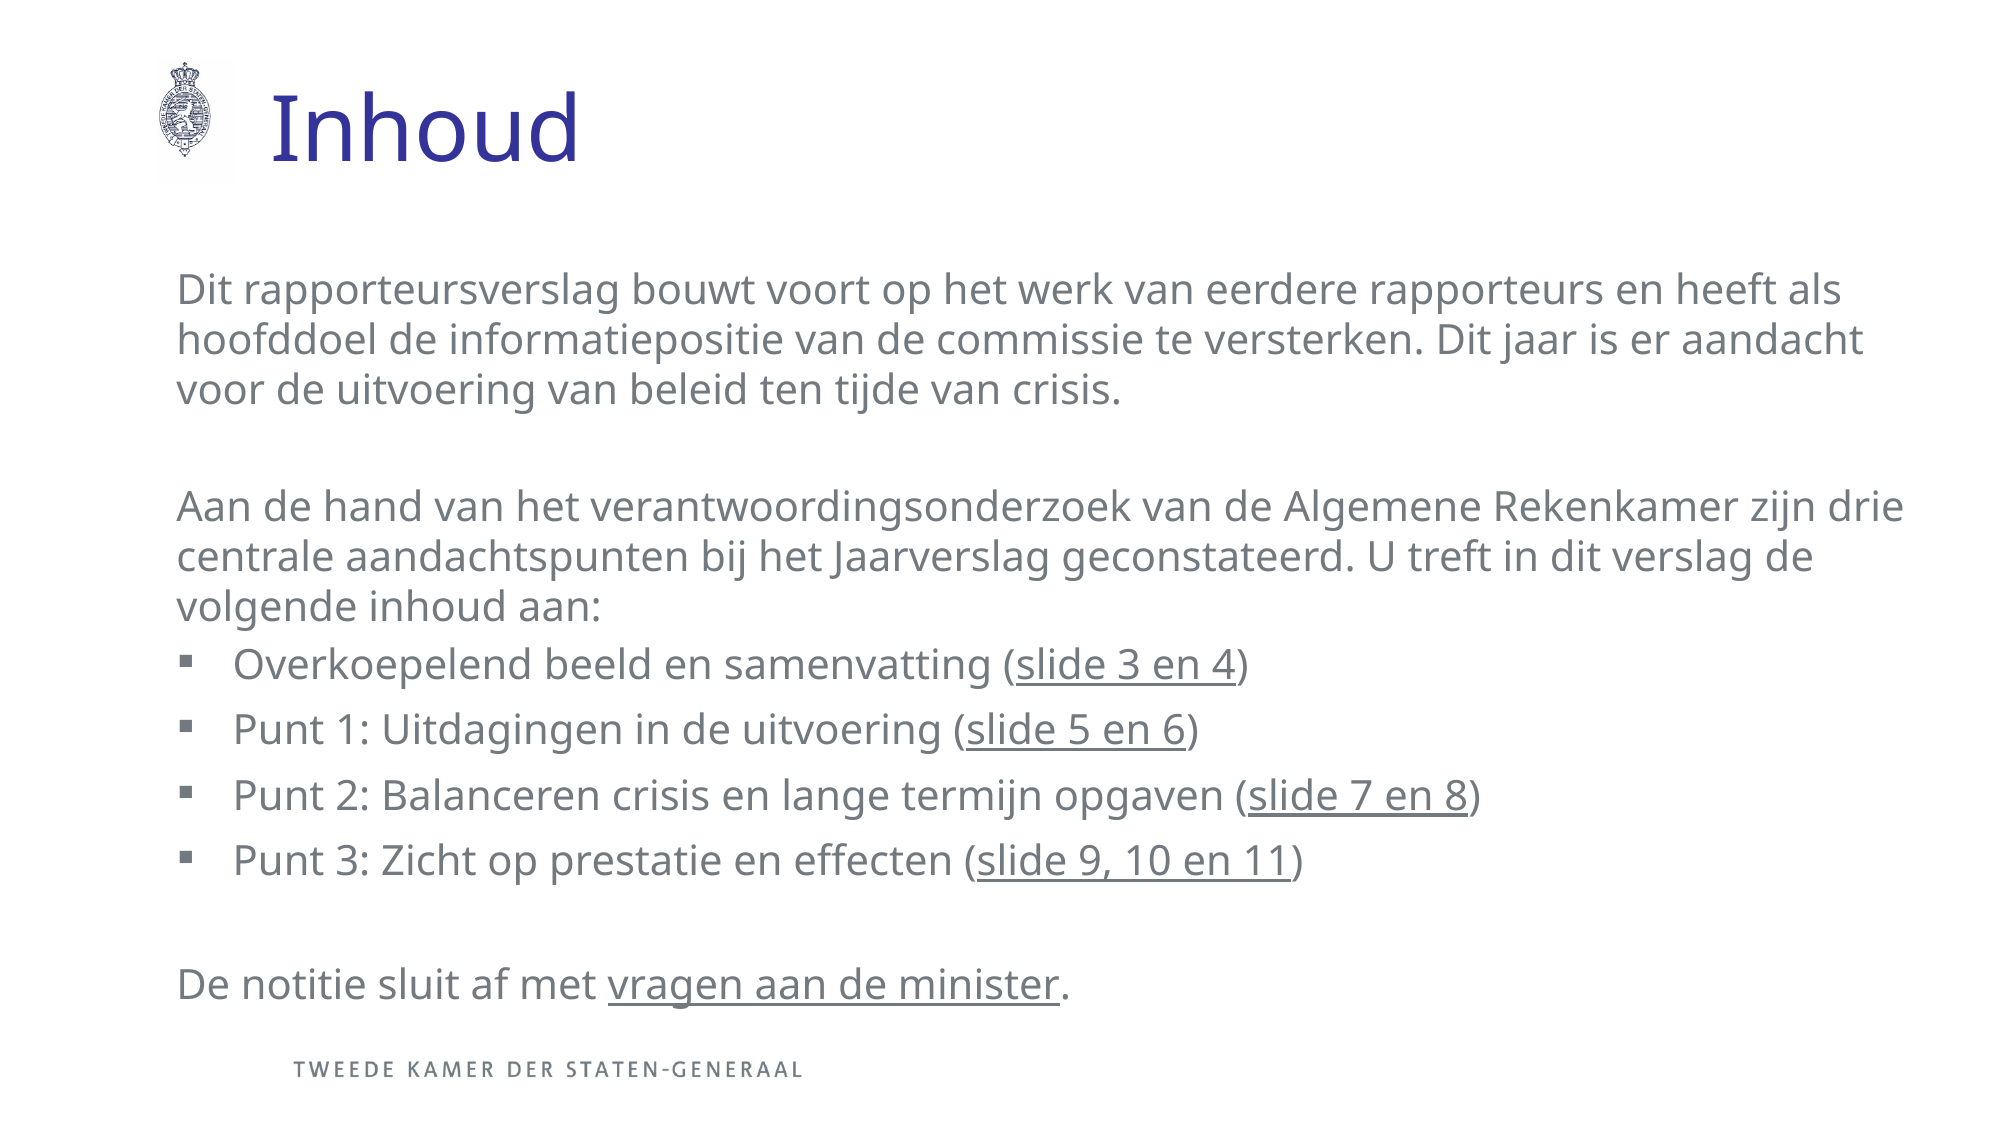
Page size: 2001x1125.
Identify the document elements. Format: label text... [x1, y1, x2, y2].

picture [285, 1054, 810, 1083]
title Inhoud [255, 30, 1930, 219]
picture [157, 58, 234, 185]
list Dit rapporteursverslag bouwt voort op het werk van eerdere rapporteurs en heeft als hoofddoel de informatiepositie van de commissie te versterken. Dit jaar is er aandacht voor de uitvoering van beleid ten tijde van crisis. Aan de hand van het verantwoordingsonderzoek van de Algemene Rekenkamer zijn drie centrale aandachtspunten bij het Jaarverslag geconstateerd. U treft in dit verslag de volgende inhoud aan: Overkoepelend beeld en samenvatting (slide 3 en 4) Punt 1: Uitdagingen in de uitvoering (slide 5 en 6) Punt 2: Balanceren crisis en lange termijn opgaven (slide 7 en 8) Punt 3: Zicht op prestatie en effecten (slide 9, 10 en 11) De notitie sluit af met vragen aan de minister. [161, 255, 1946, 1012]
